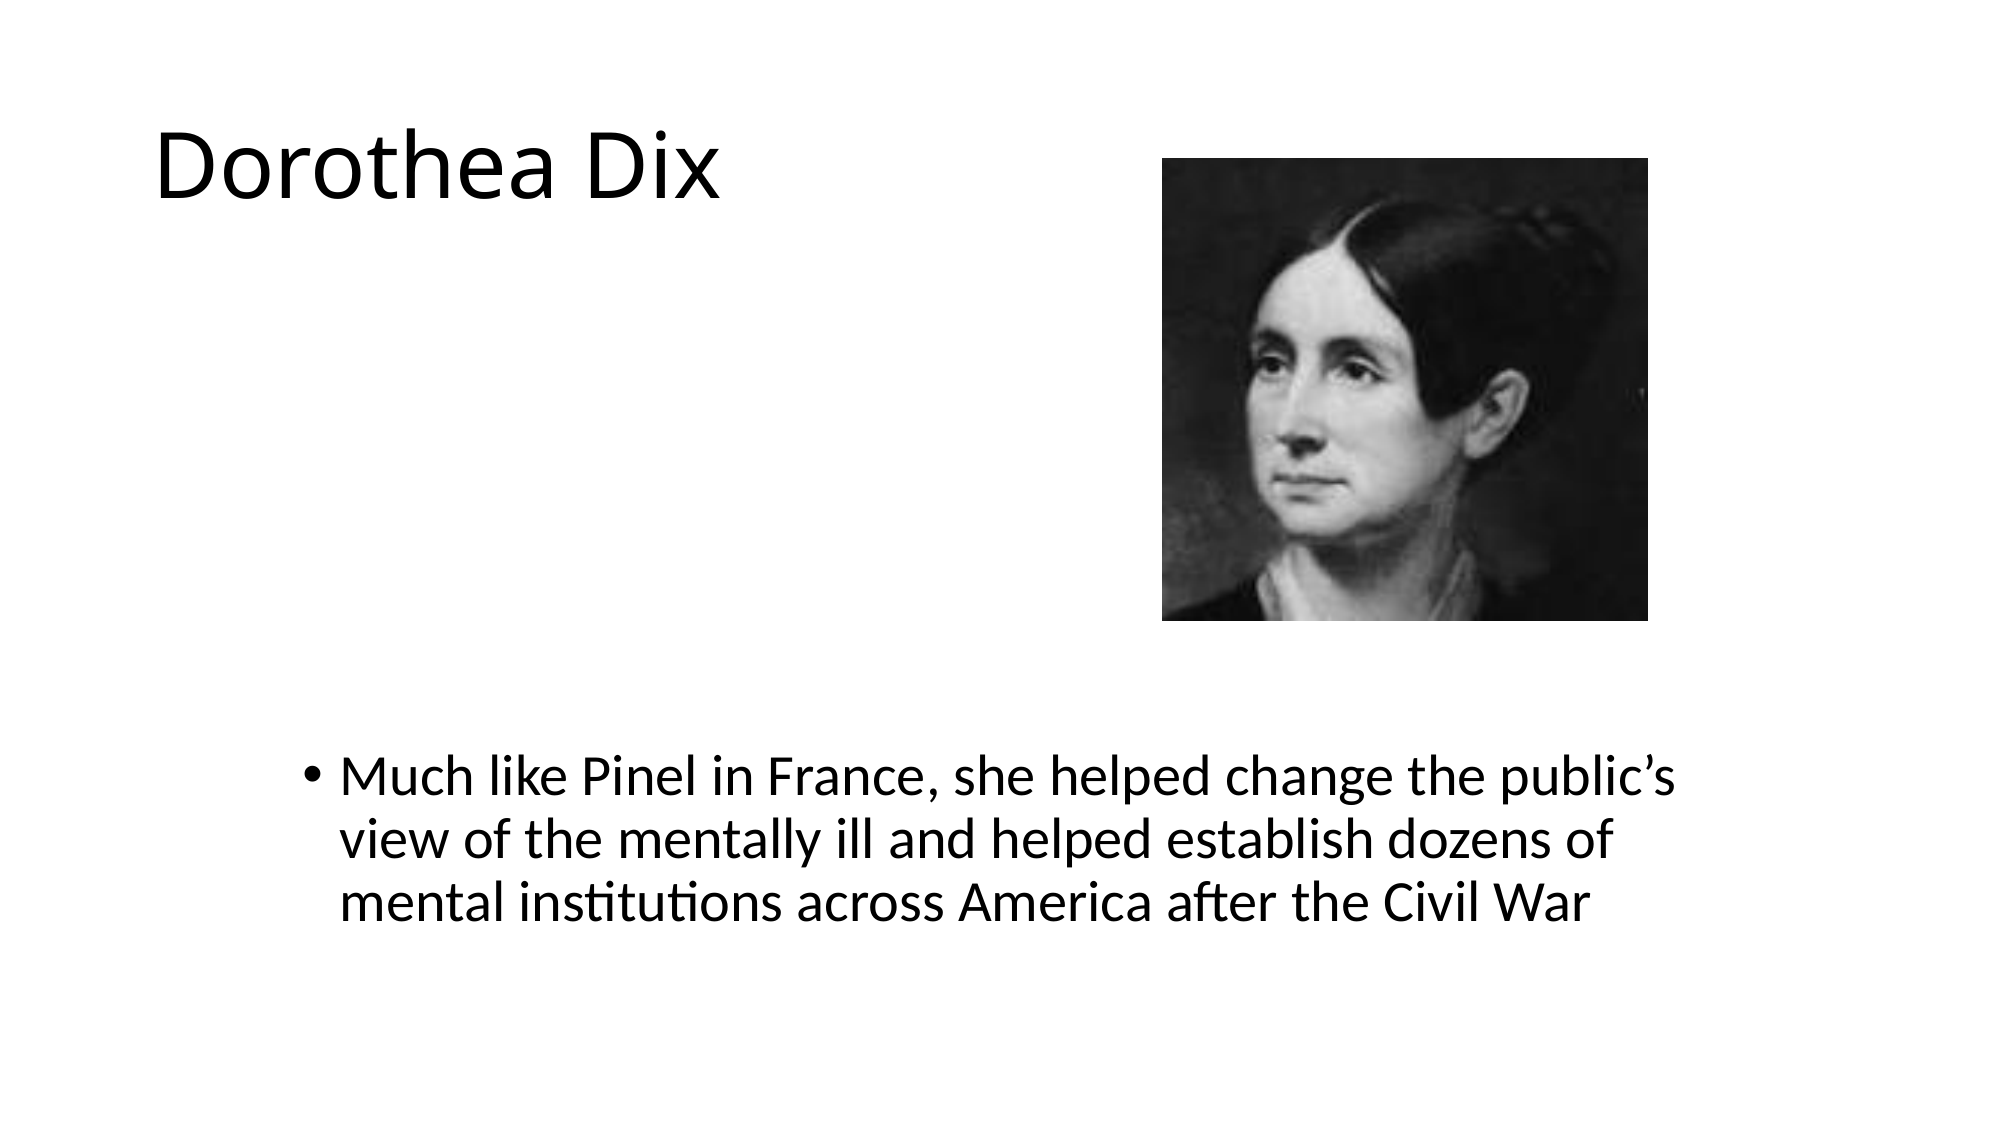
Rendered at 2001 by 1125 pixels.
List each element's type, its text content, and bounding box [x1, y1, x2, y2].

title Dorothea Dix [137, 59, 1863, 278]
picture [1162, 157, 1648, 621]
list Much like Pinel in France, she helped change the public’s view of the mentally ill and helped establish dozens of mental institutions across America after the Civil War [287, 737, 1719, 1088]
